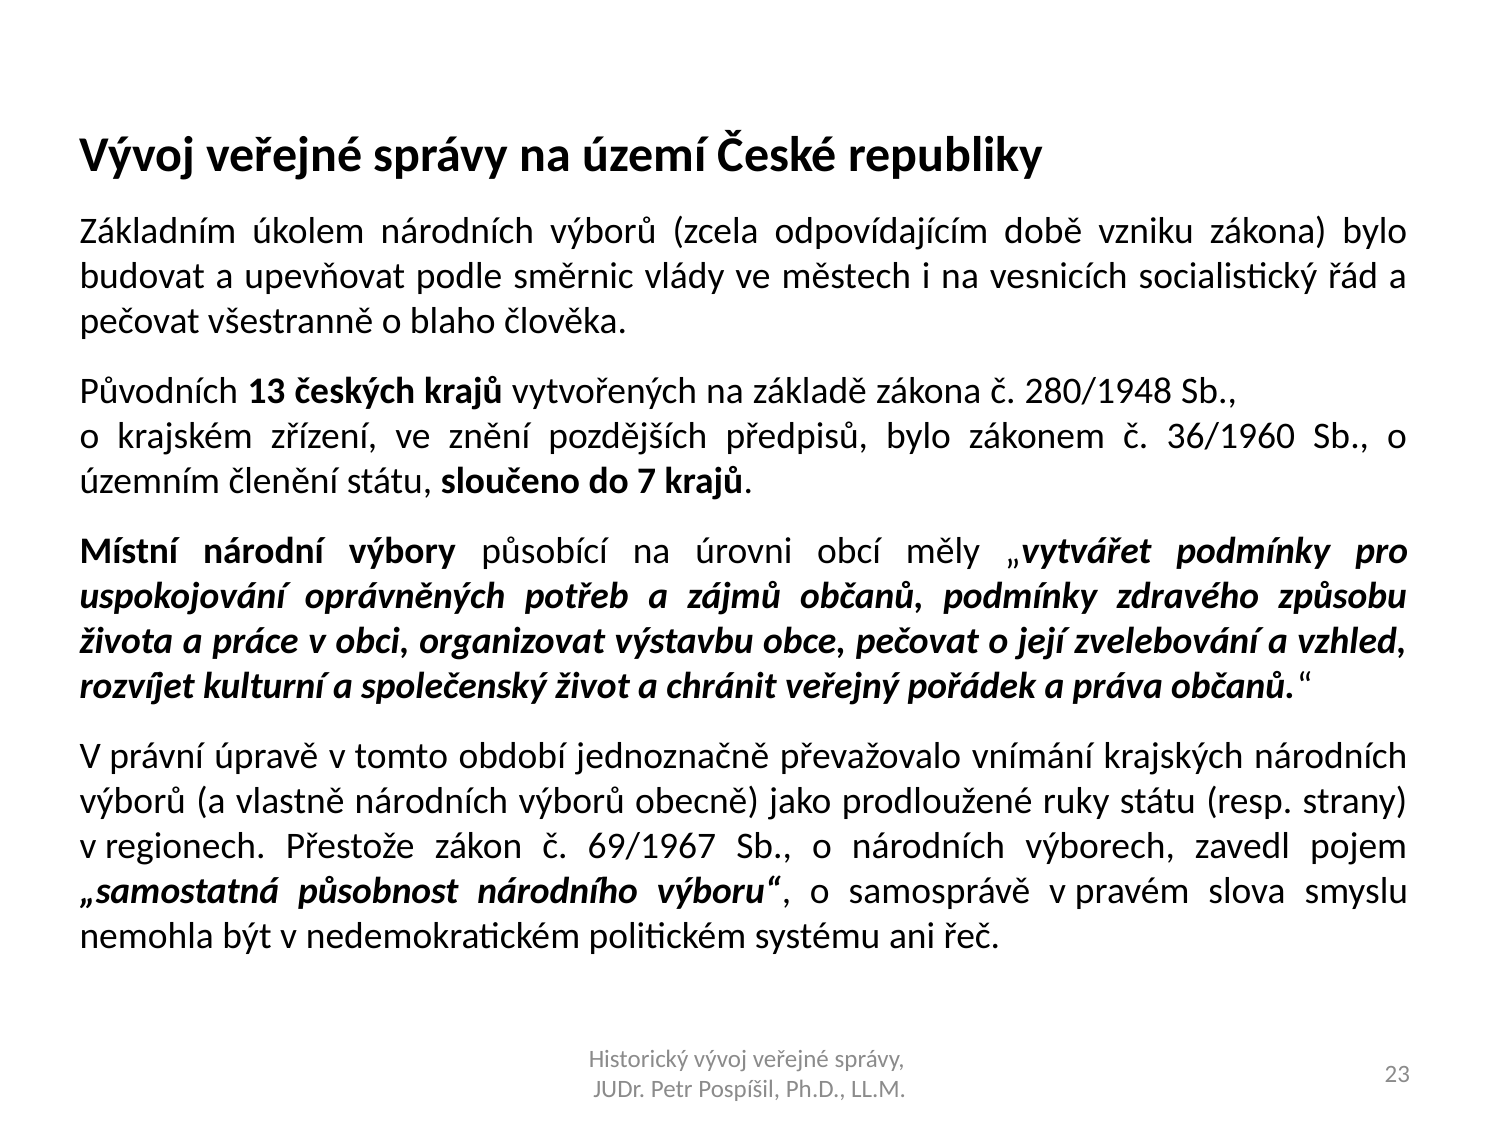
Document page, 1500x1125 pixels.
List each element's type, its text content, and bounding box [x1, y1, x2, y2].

slide_number 23 [1074, 1042, 1425, 1103]
text_box Vývoj veřejné správy na území České republiky Základním úkolem národních výborů (zcela odpovídajícím době vzniku zákona) bylo budovat a upevňovat podle směrnic vlády ve městech i na vesnicích socialistický řád a pečovat všestranně o blaho člověka. Původních 13 českých krajů vytvořených na základě zákona č. 280/1948 Sb., o krajském zřízení, ve znění pozdějších předpisů, bylo zákonem č. 36/1960 Sb., o územním členění státu, sloučeno do 7 krajů. Místní národní výbory působící na úrovni obcí měly „vytvářet podmínky pro uspokojování oprávněných potřeb a zájmů občanů, podmínky zdravého způsobu života a práce v obci, organizovat výstavbu obce, pečovat o její zvelebování a vzhled, rozvíjet kulturní a společenský život a chránit veřejný pořádek a práva občanů.“ V právní úpravě v tomto období jednoznačně převažovalo vnímání krajských národních výborů (a vlastně národních výborů obecně) jako prodloužené ruky státu (resp. strany) v regionech. Přestože zákon č. 69/1967 Sb., o národních výborech, zavedl pojem „samostatná působnost národního výboru“, o samosprávě v pravém slova smyslu nemohla být v nedemokratickém politickém systému ani řeč. [64, 113, 1424, 964]
footer Historický vývoj veřejné správy, JUDr. Petr Pospíšil, Ph.D., LL.M. [512, 1042, 988, 1103]
